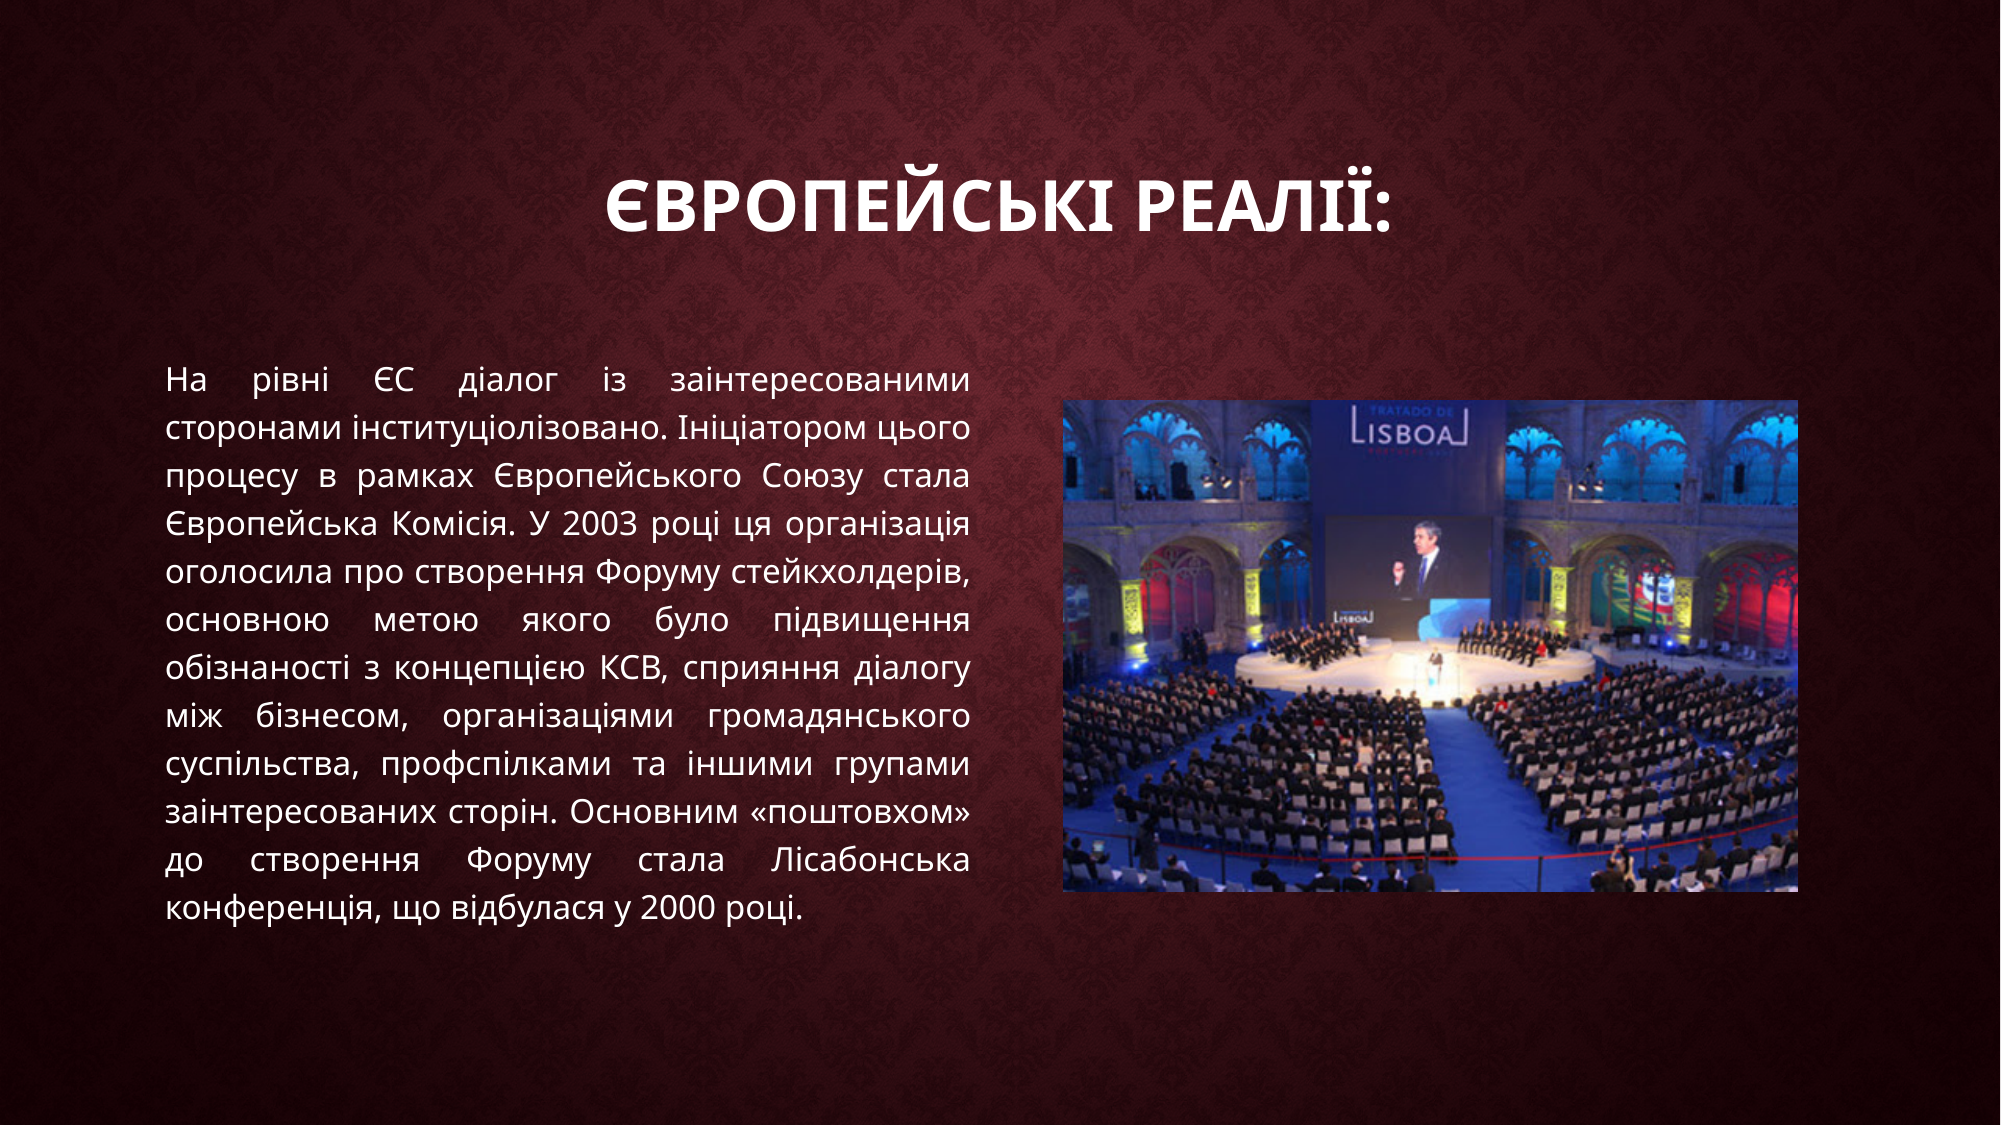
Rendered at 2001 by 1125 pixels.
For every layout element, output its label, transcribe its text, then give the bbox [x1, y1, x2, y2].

title ЄВРОПЕЙСЬКІ РЕАЛІЇ: [149, 99, 1849, 318]
list На рівні ЄС діалог із заінтересованими сторонами інституціолізовано. Ініціатором цього процесу в рамках Європейського Союзу стала Європейська Комісія. У 2003 році ця організація оголосила про створення Форуму стейкхолдерів, основною метою якого було підвищення обізнаності з концепцією КСВ, сприяння діалогу між бізнесом, організаціями громадянського суспільства, профспілками та іншими групами заінтересованих сторін. Основним «поштовхом» до створення Форуму стала Лісабонська конференція, що відбулася у 2000 році. [149, 342, 988, 950]
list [1062, 400, 1799, 892]
